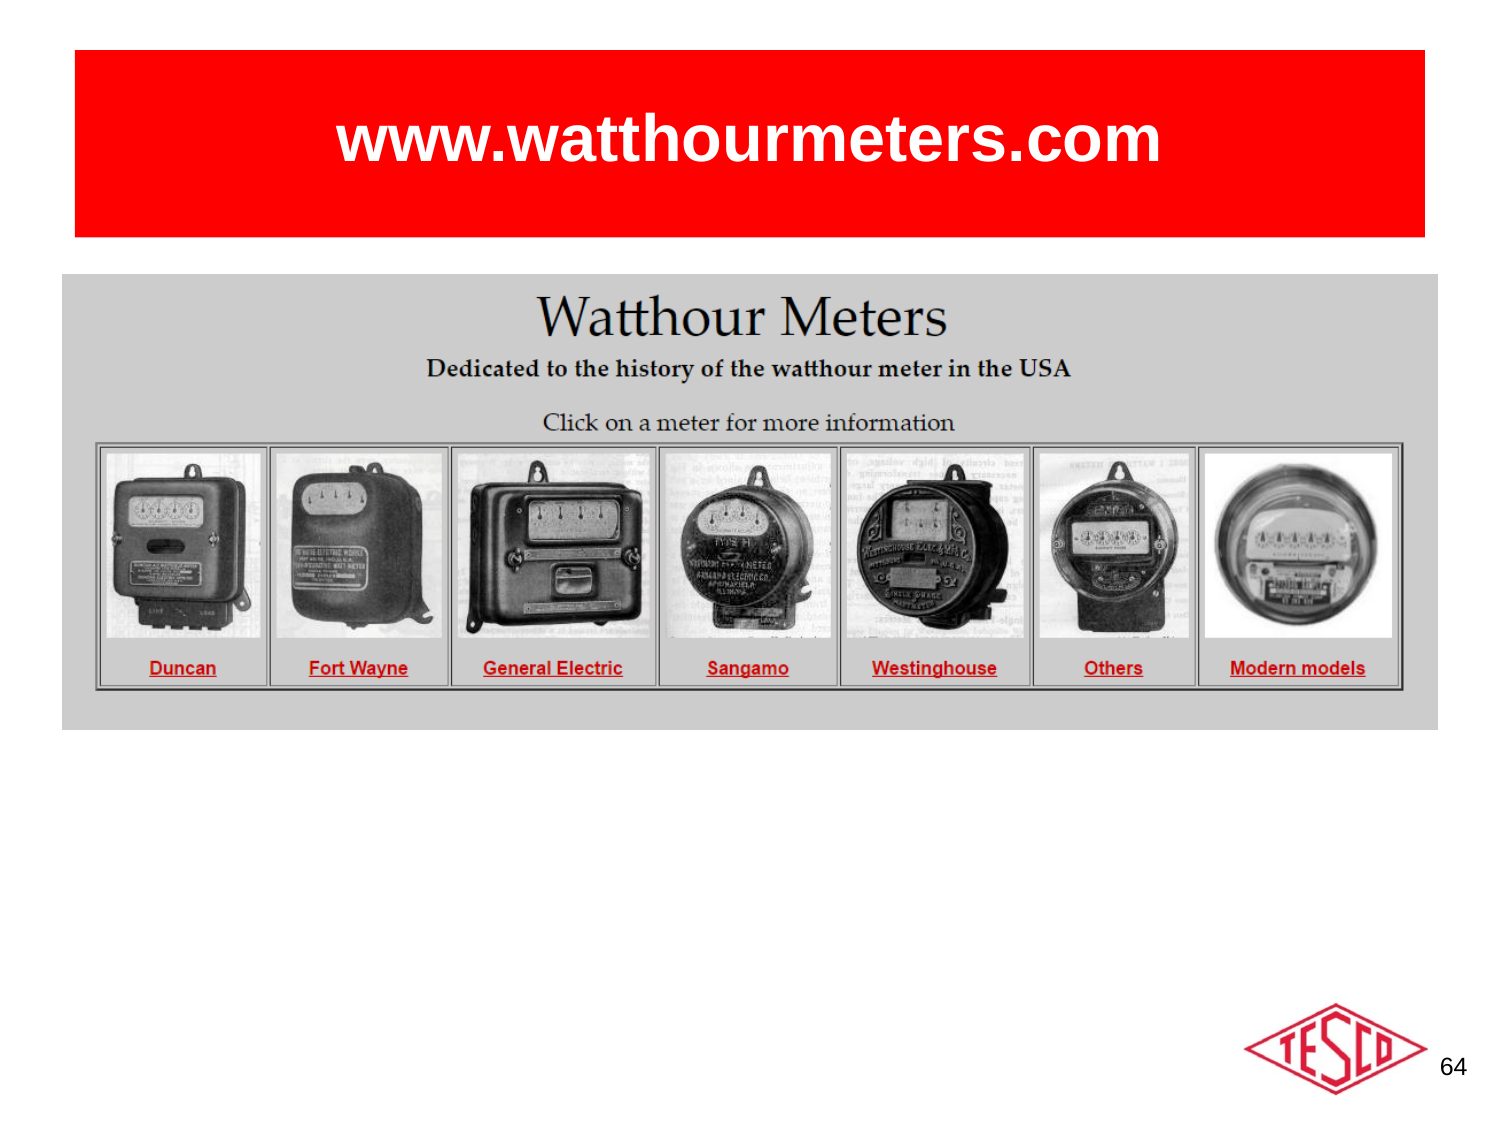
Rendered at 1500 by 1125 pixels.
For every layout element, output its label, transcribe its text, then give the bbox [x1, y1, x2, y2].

picture [62, 274, 1438, 730]
text_box www.watthourmeters.com [74, 87, 1425, 273]
picture [1237, 996, 1438, 1100]
